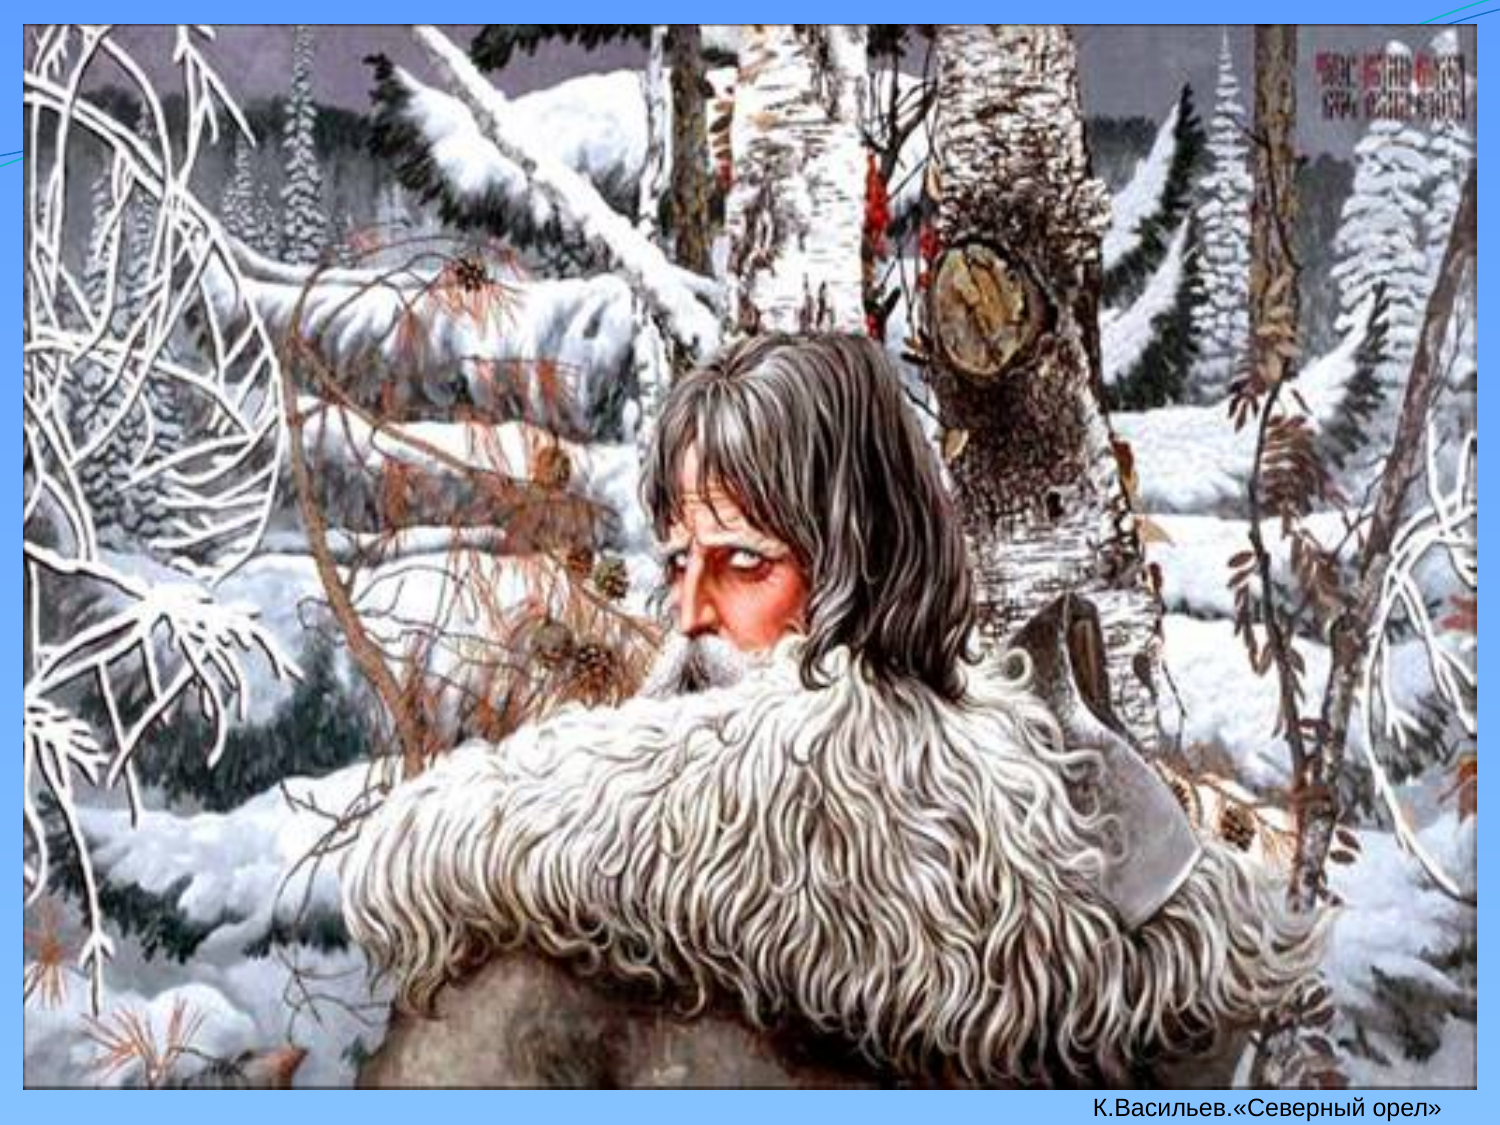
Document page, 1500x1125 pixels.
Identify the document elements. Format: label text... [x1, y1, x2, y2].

picture [23, 24, 1477, 1091]
text_box К.Васильев.«Северный орел» [1078, 1100, 1477, 1125]
